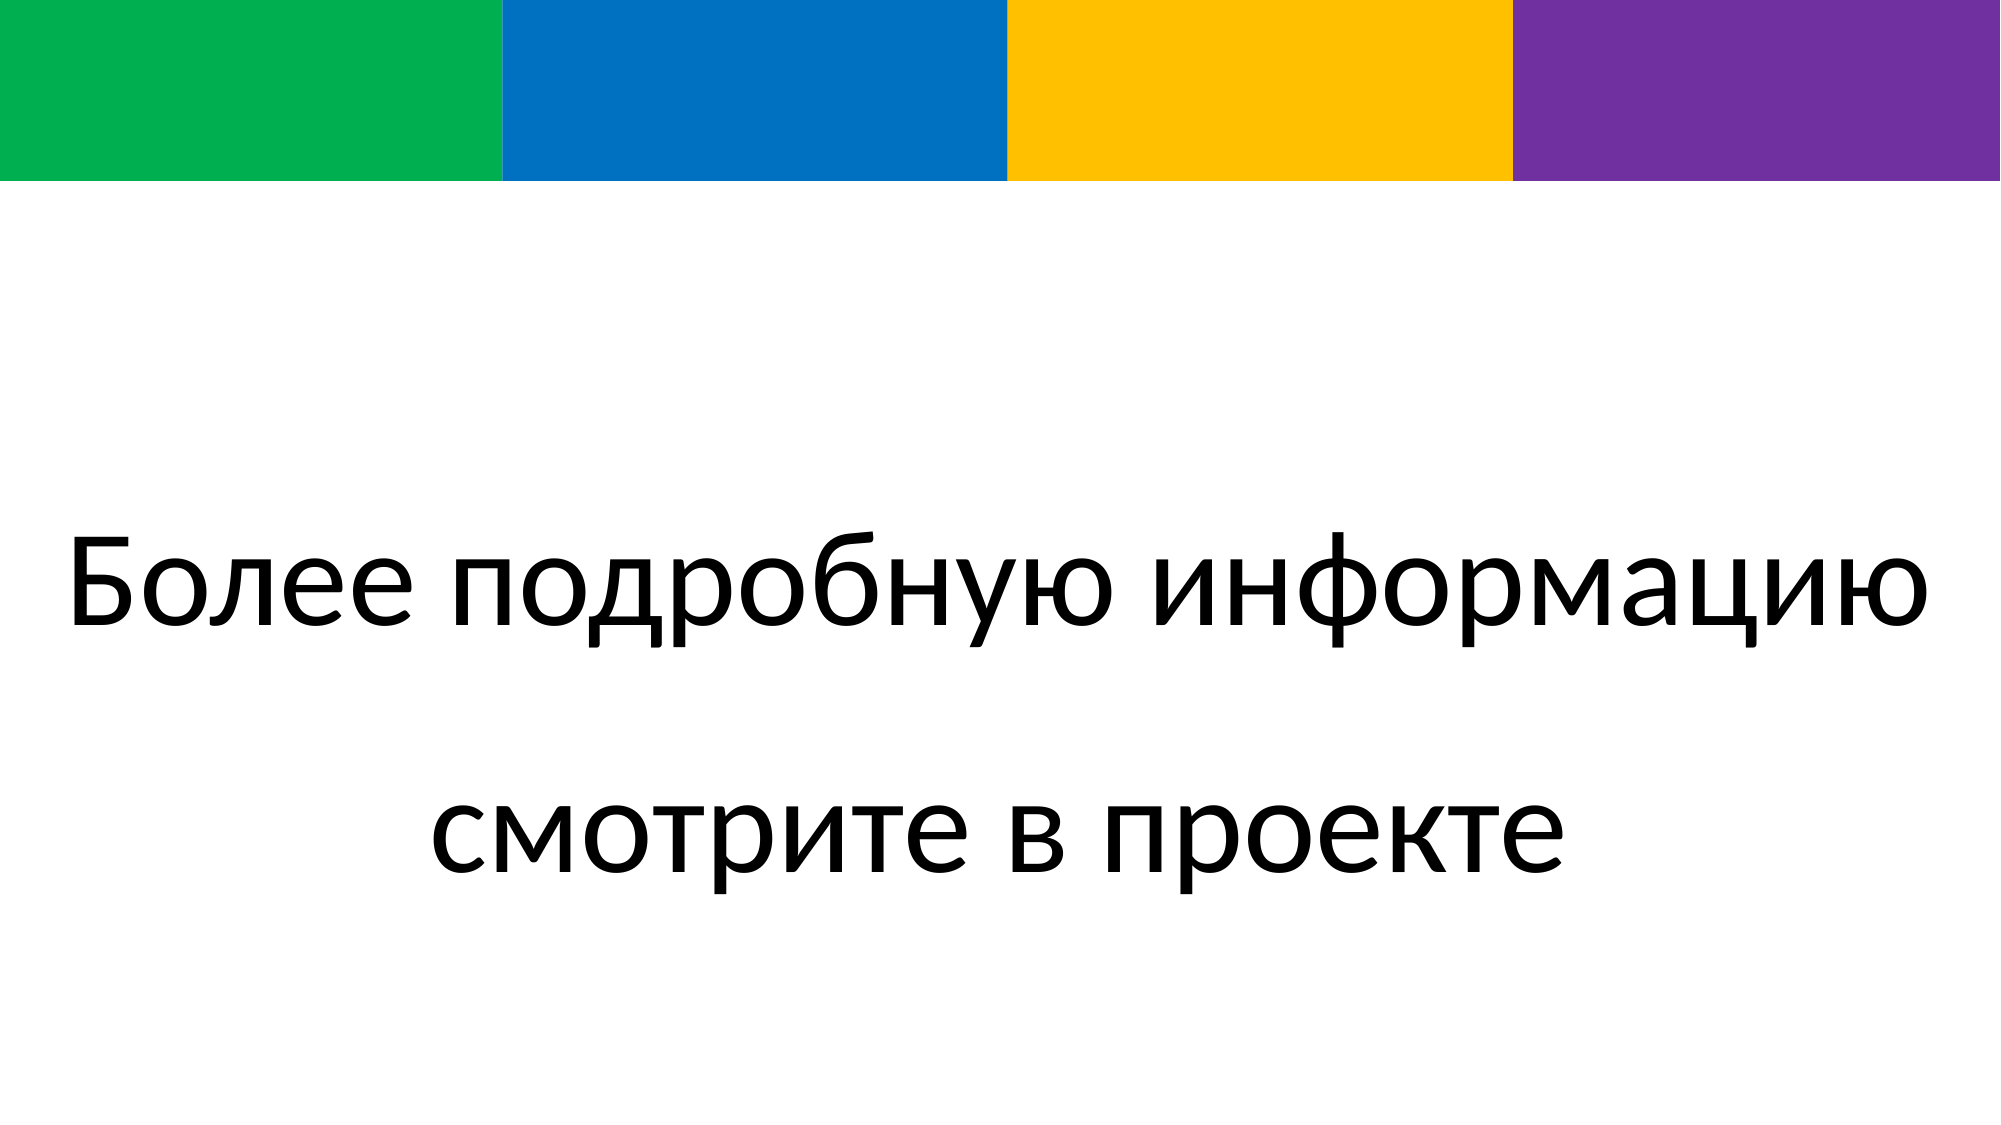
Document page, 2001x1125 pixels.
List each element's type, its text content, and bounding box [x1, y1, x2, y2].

text_box [1512, 0, 2000, 182]
text_box [0, 0, 501, 182]
list Более подробную информацию смотрите в проекте [0, 182, 2000, 1125]
text_box [1007, 0, 1512, 182]
text_box [501, 0, 1007, 182]
